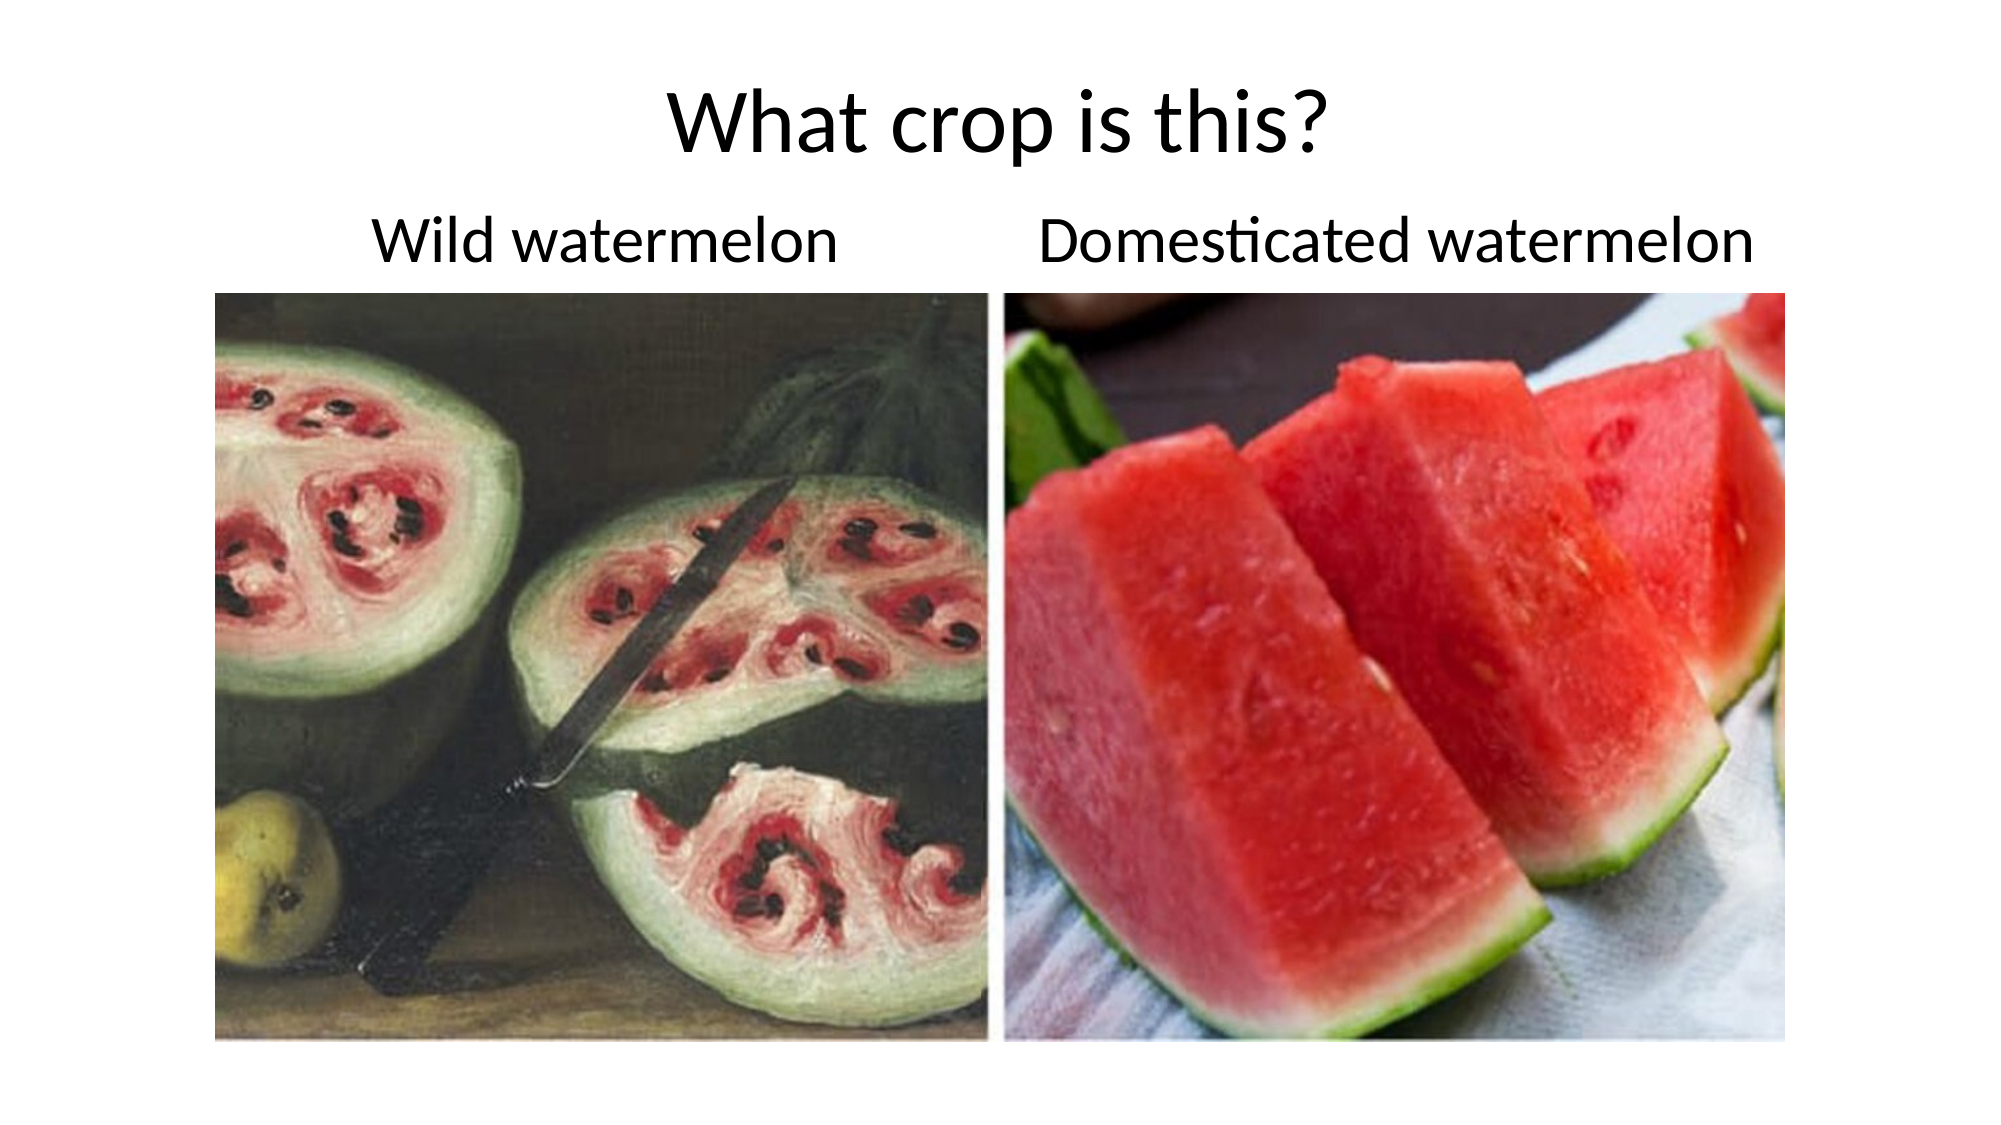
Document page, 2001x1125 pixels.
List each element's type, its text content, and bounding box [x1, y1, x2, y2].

text_box Domesticated watermelon [1023, 188, 1771, 284]
picture [215, 293, 1785, 1043]
text_box What crop is this? [651, 53, 1349, 178]
text_box Wild watermelon [356, 188, 855, 284]
